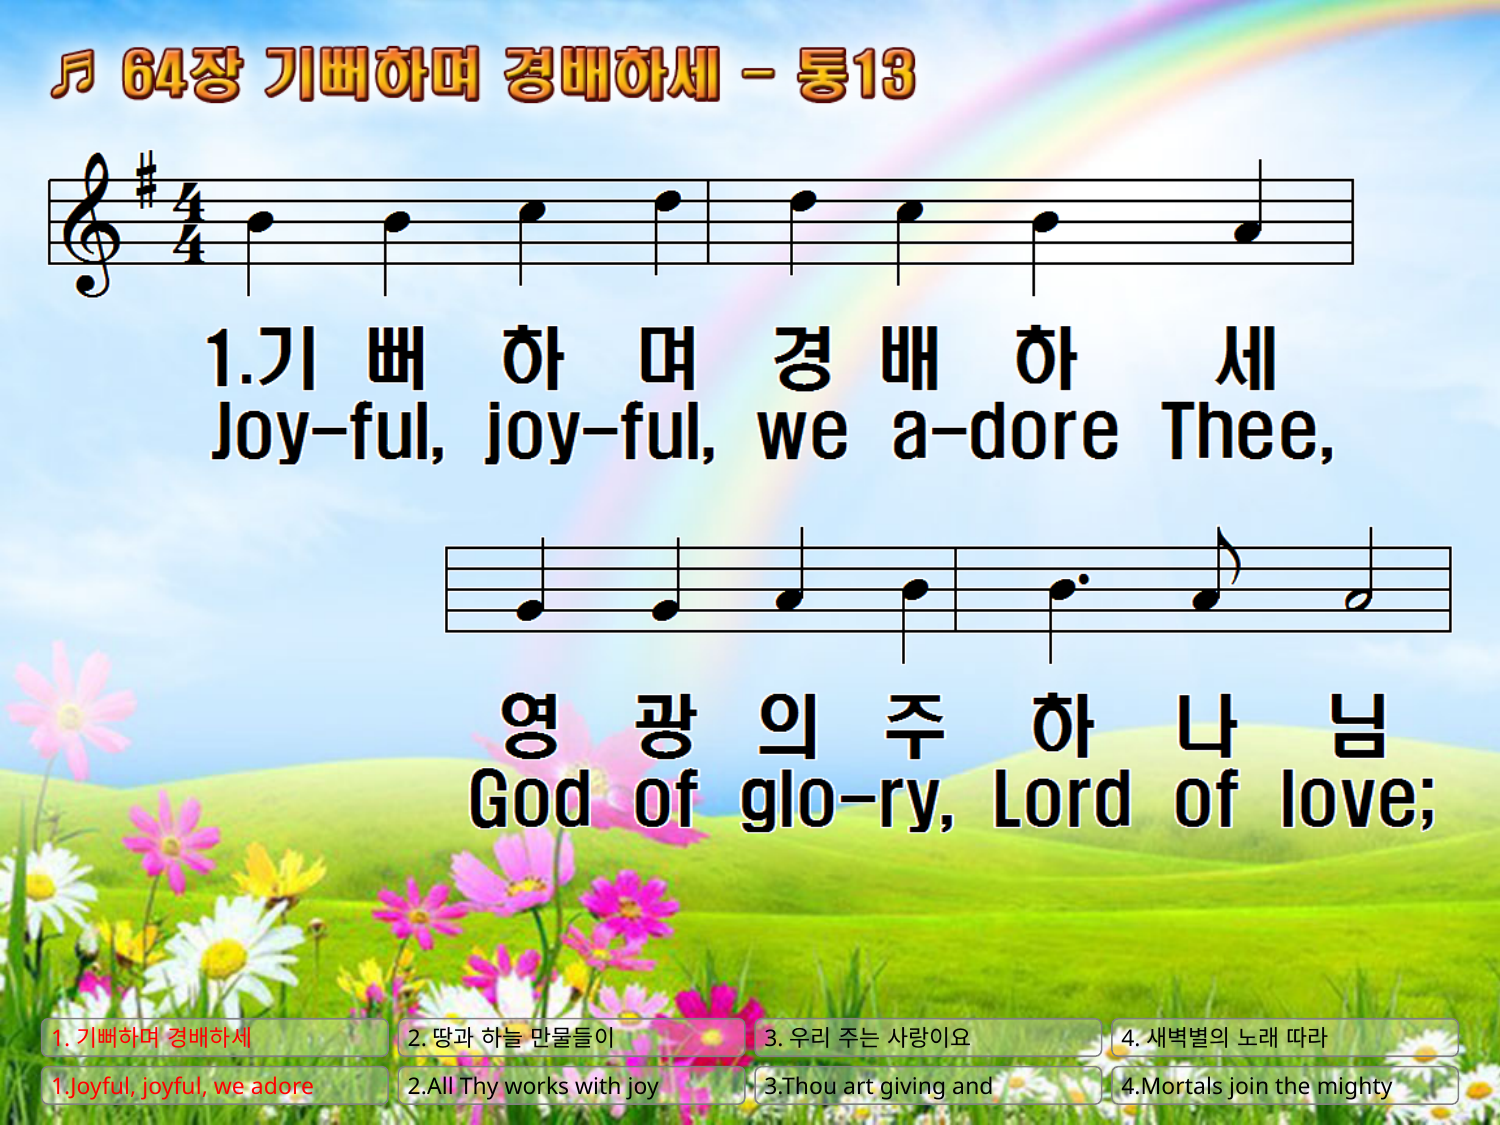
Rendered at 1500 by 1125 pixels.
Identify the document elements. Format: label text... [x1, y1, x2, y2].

text_box 4.Mortals join the mighty [1111, 1066, 1459, 1105]
text_box 2.땅과 하늘 만물들이 [398, 1018, 745, 1057]
text_box 1.기뻐하며 경배하세 [41, 1018, 389, 1057]
picture [0, 0, 1500, 1125]
text_box 2.All Thy works with joy [398, 1066, 745, 1105]
text_box 3.우리 주는 사랑이요 [755, 1018, 1102, 1057]
text_box 4.새벽별의 노래 따라 [1111, 1018, 1459, 1057]
text_box 3.Thou art giving and [755, 1066, 1102, 1105]
text_box 1.Joyful, joyful, we adore [41, 1066, 389, 1105]
